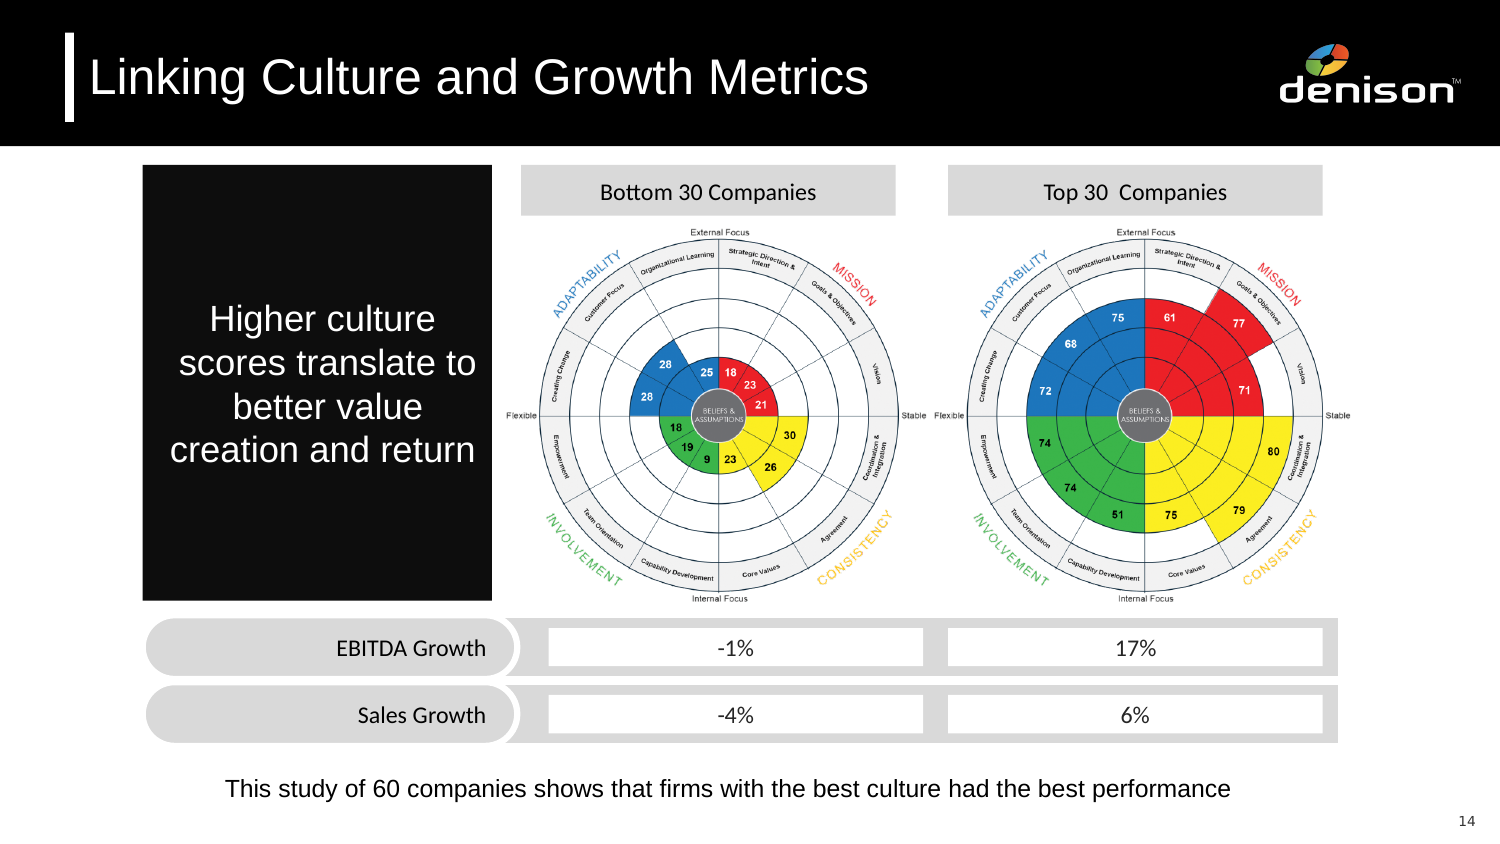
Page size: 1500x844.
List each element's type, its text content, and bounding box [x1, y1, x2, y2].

title Linking Culture and Growth Metrics [74, 10, 1233, 147]
picture [1280, 44, 1461, 103]
text_box 14 [1454, 812, 1482, 829]
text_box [142, 164, 1358, 817]
